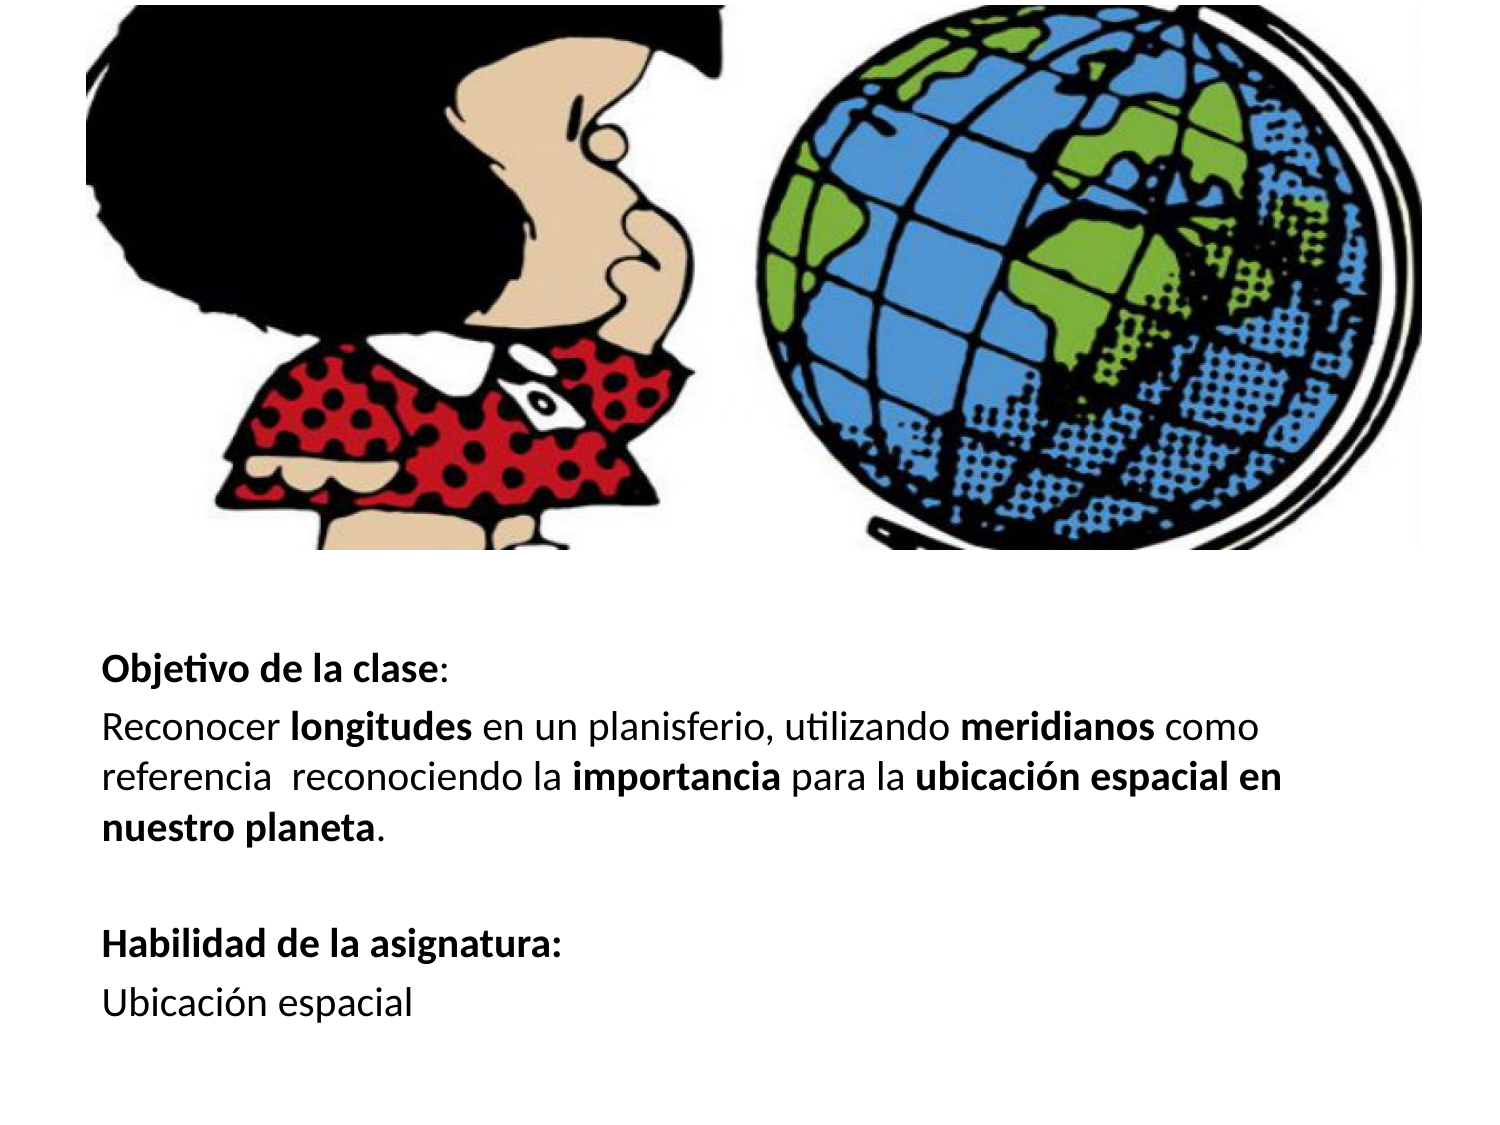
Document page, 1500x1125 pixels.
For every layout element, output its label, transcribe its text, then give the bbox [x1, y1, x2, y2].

picture [86, 5, 1422, 550]
list Objetivo de la clase: Reconocer longitudes en un planisferio, utilizando meridianos como referencia reconociendo la importancia para la ubicación espacial en nuestro planeta. Habilidad de la asignatura: Ubicación espacial [86, 633, 1437, 1125]
